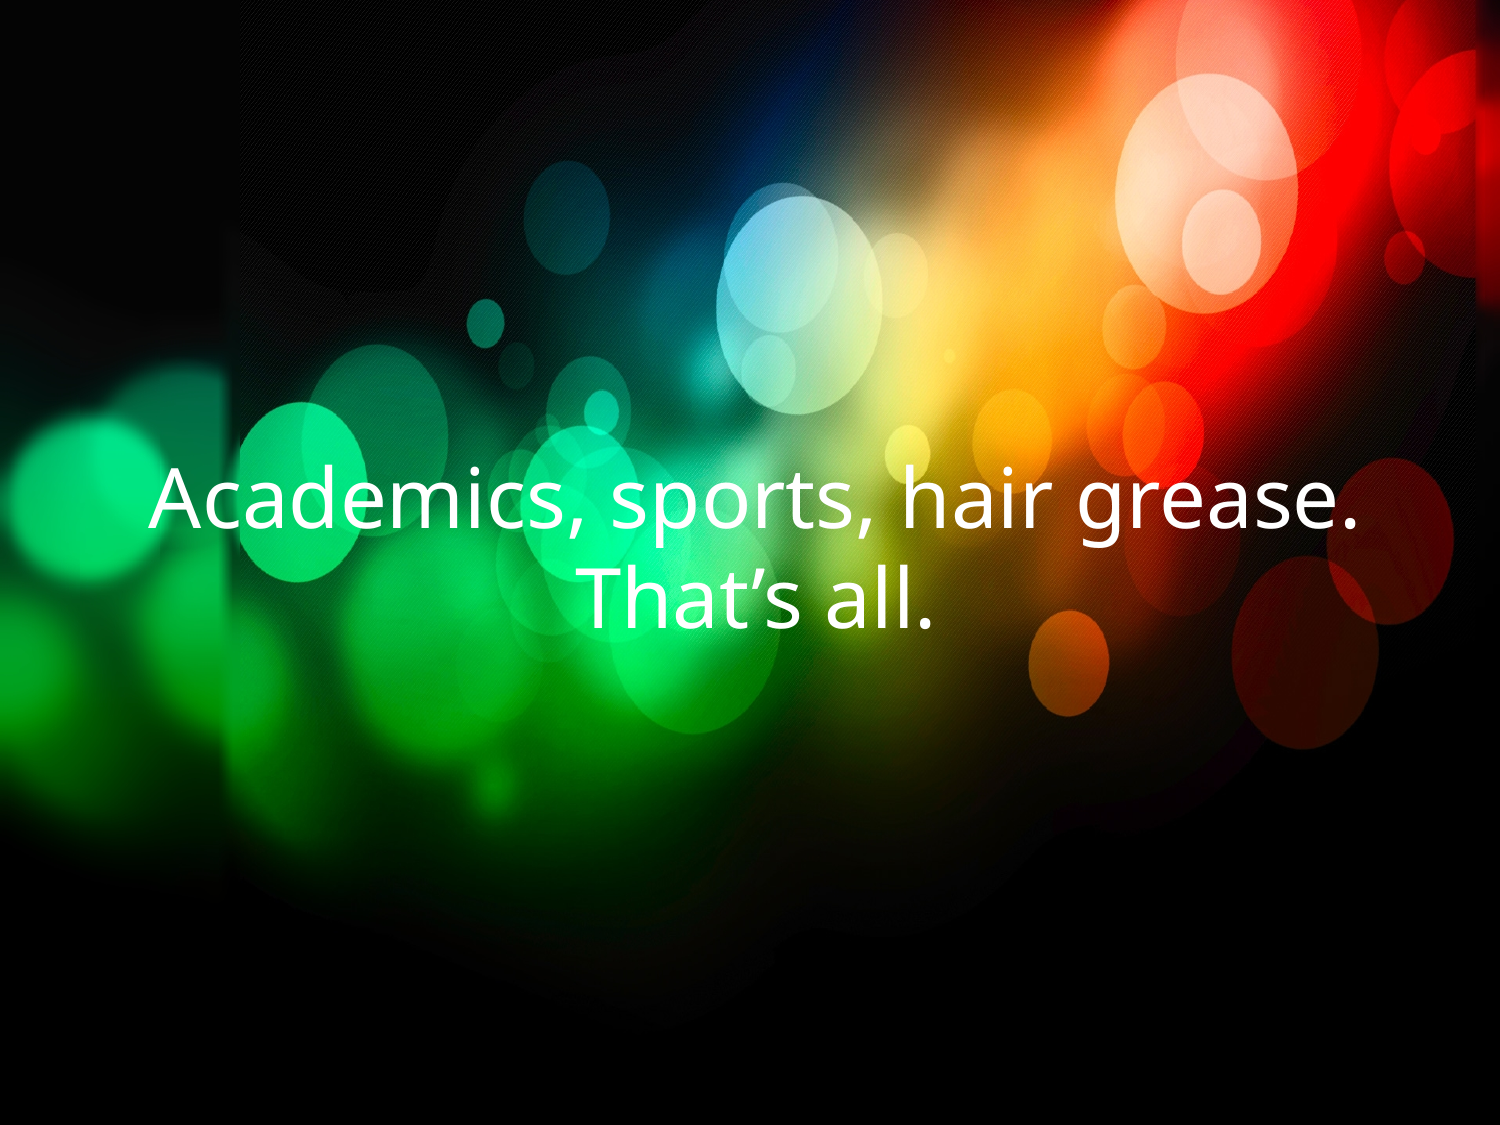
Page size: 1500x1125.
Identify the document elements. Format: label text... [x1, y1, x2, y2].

text_box Academics, sports, hair grease. That’s all. [74, 437, 1438, 653]
picture [0, 0, 1500, 1125]
